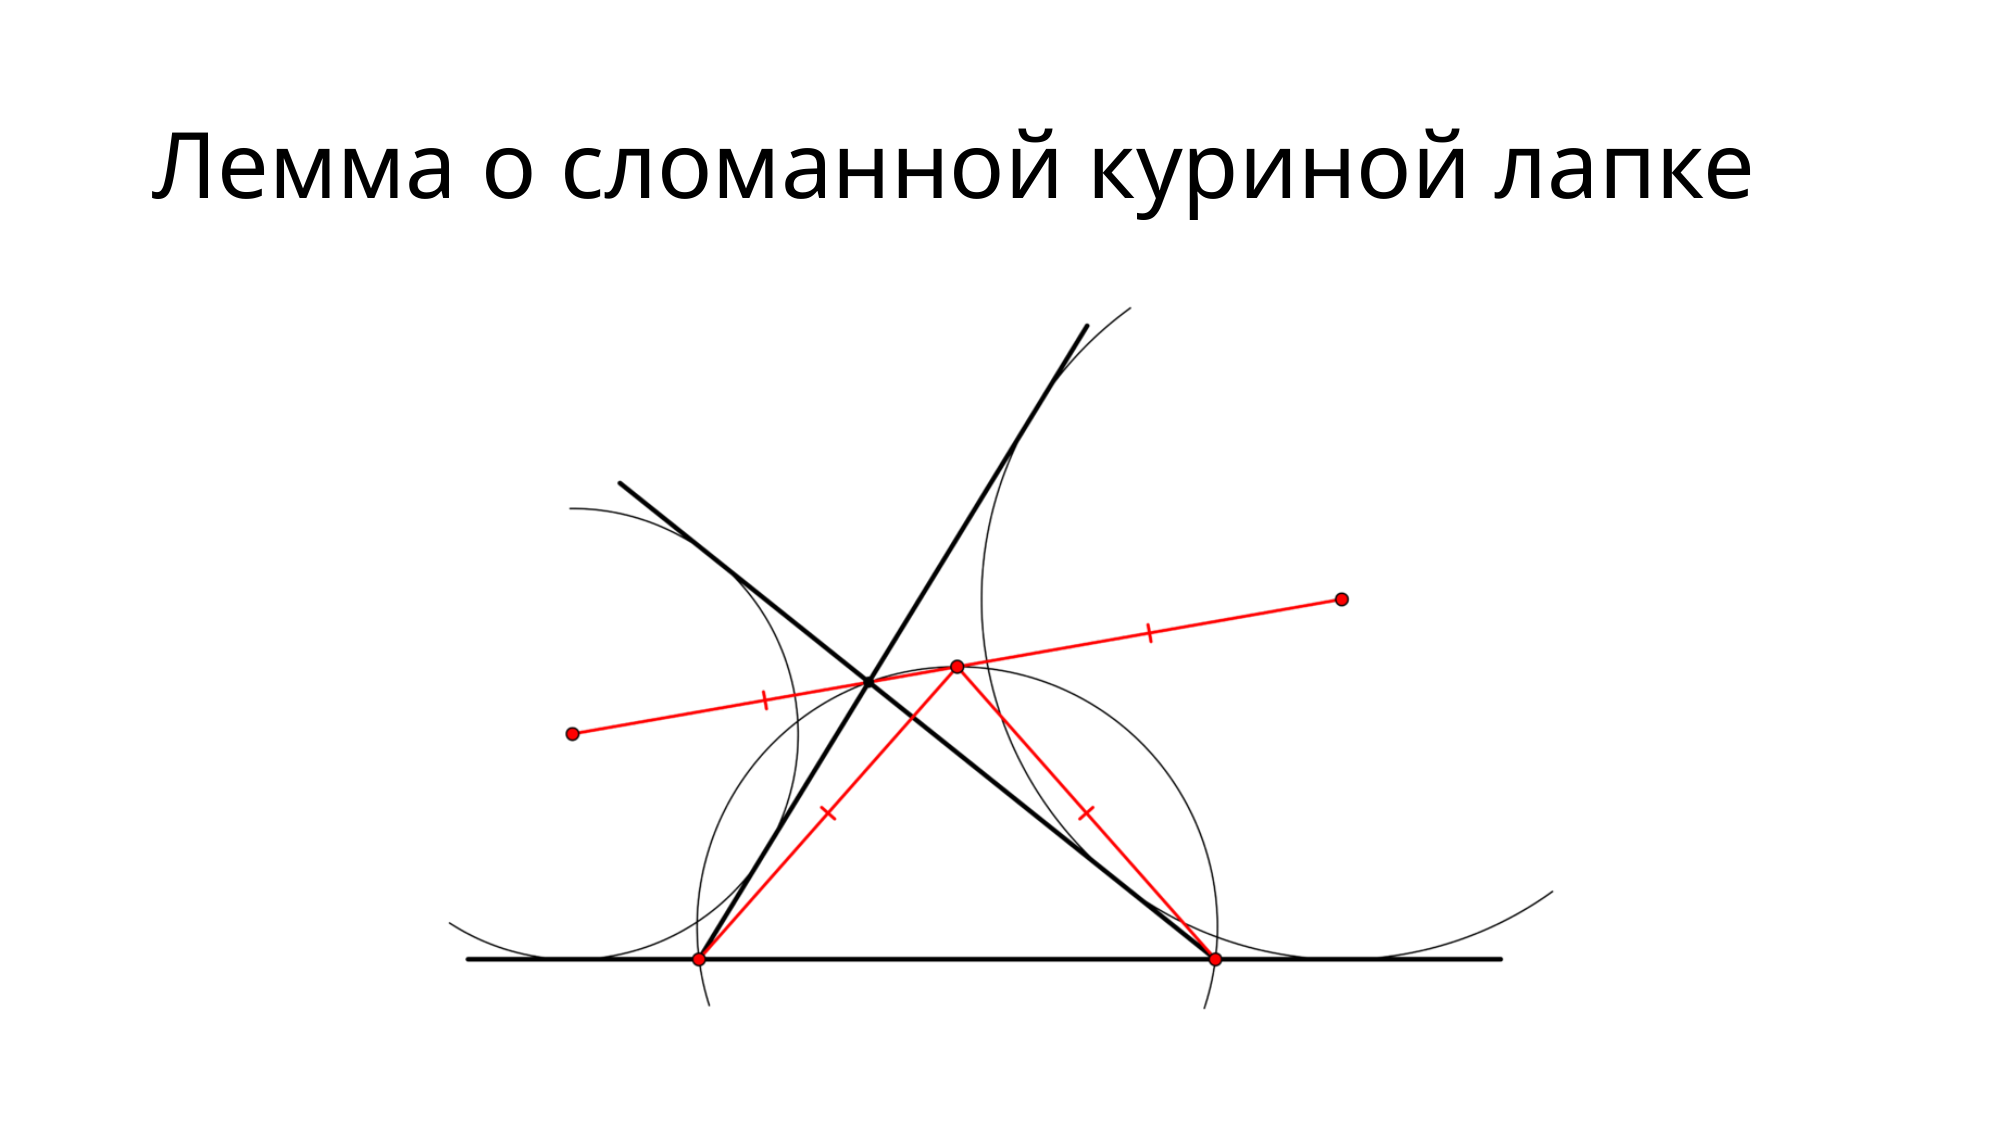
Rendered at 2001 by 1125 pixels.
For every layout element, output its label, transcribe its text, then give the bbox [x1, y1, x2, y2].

title Лемма о сломанной куриной лапке [137, 59, 1863, 278]
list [424, 277, 1575, 1023]
